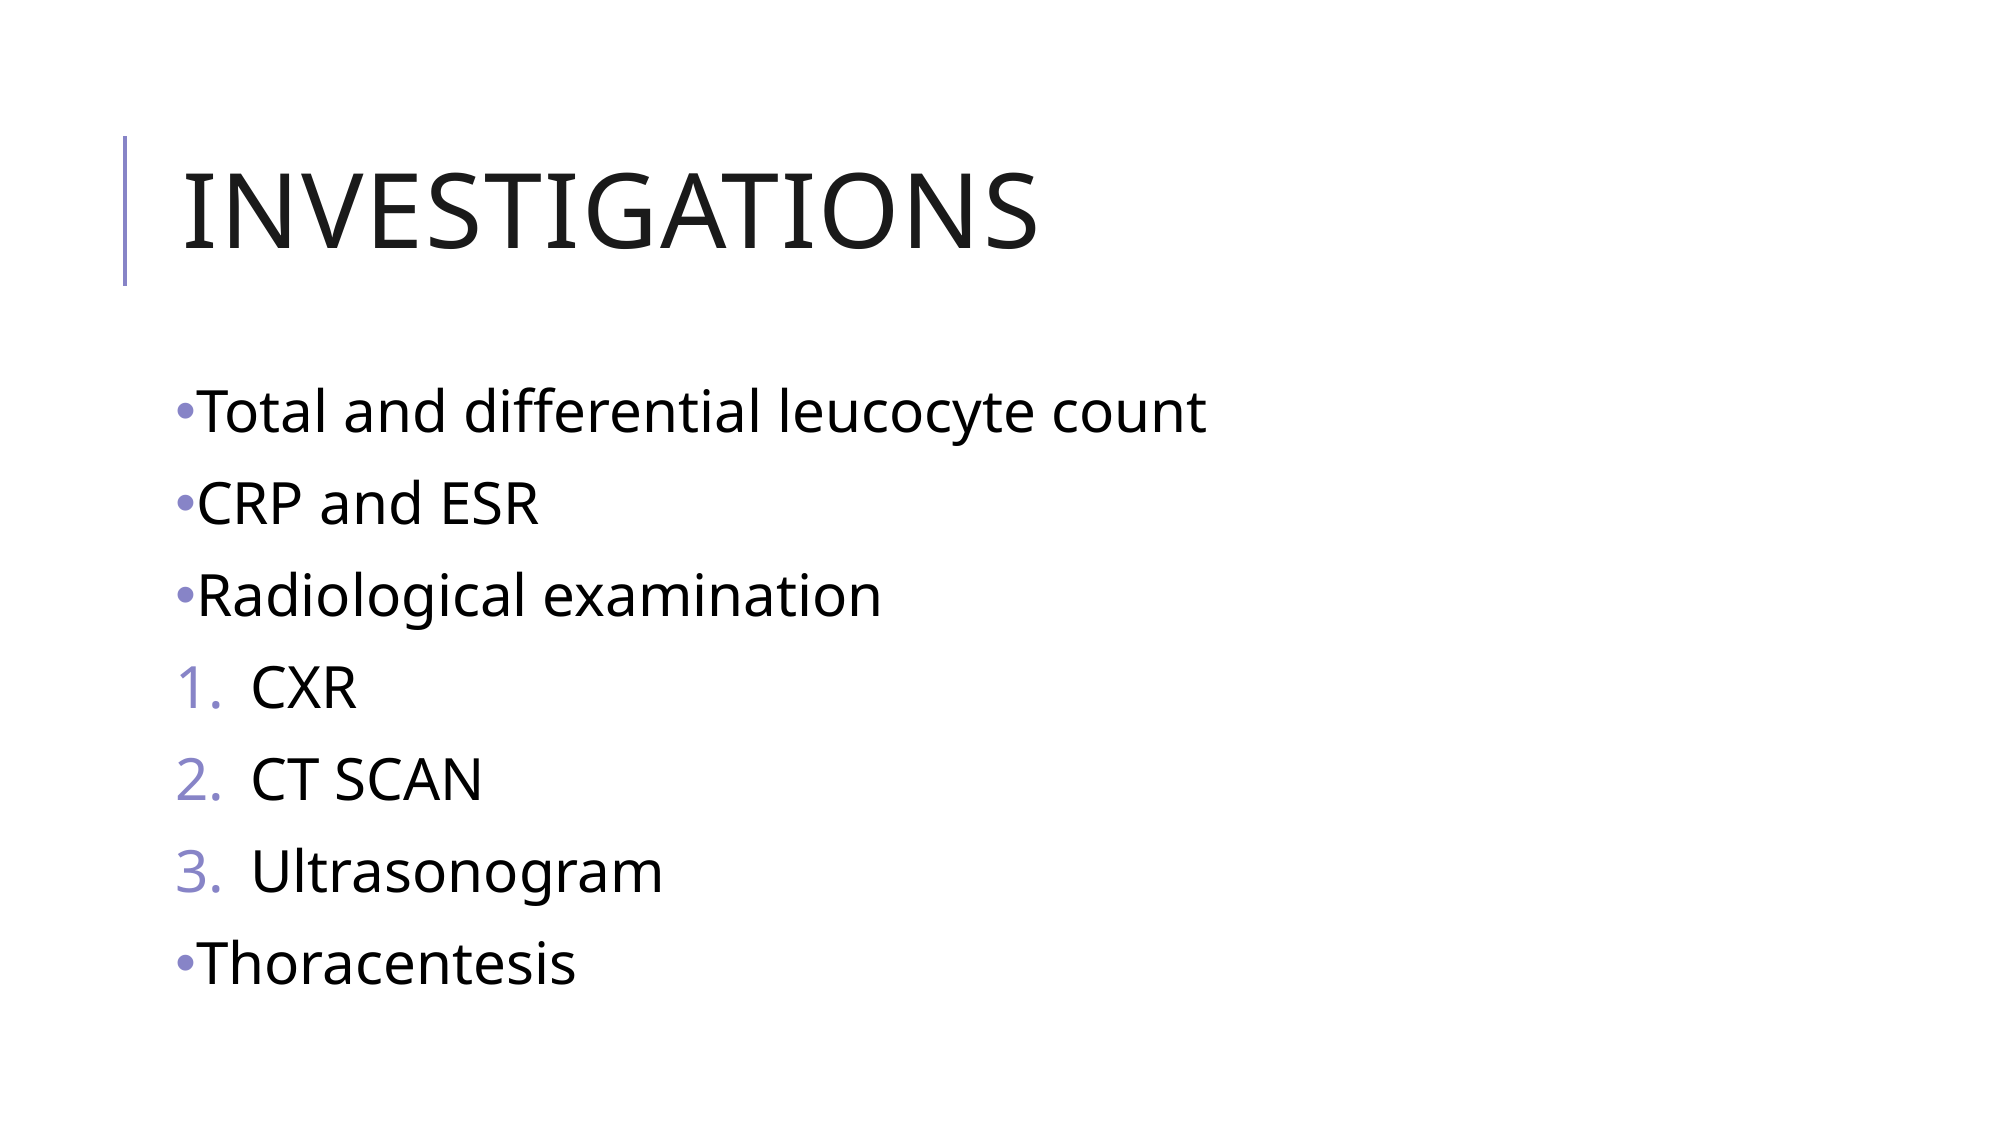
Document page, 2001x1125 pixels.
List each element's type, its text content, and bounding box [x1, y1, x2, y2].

list Total and differential leucocyte count CRP and ESR Radiological examination CXR CT SCAN Ultrasonogram Thoracentesis [168, 375, 1763, 1035]
title investigations [168, 96, 1763, 342]
